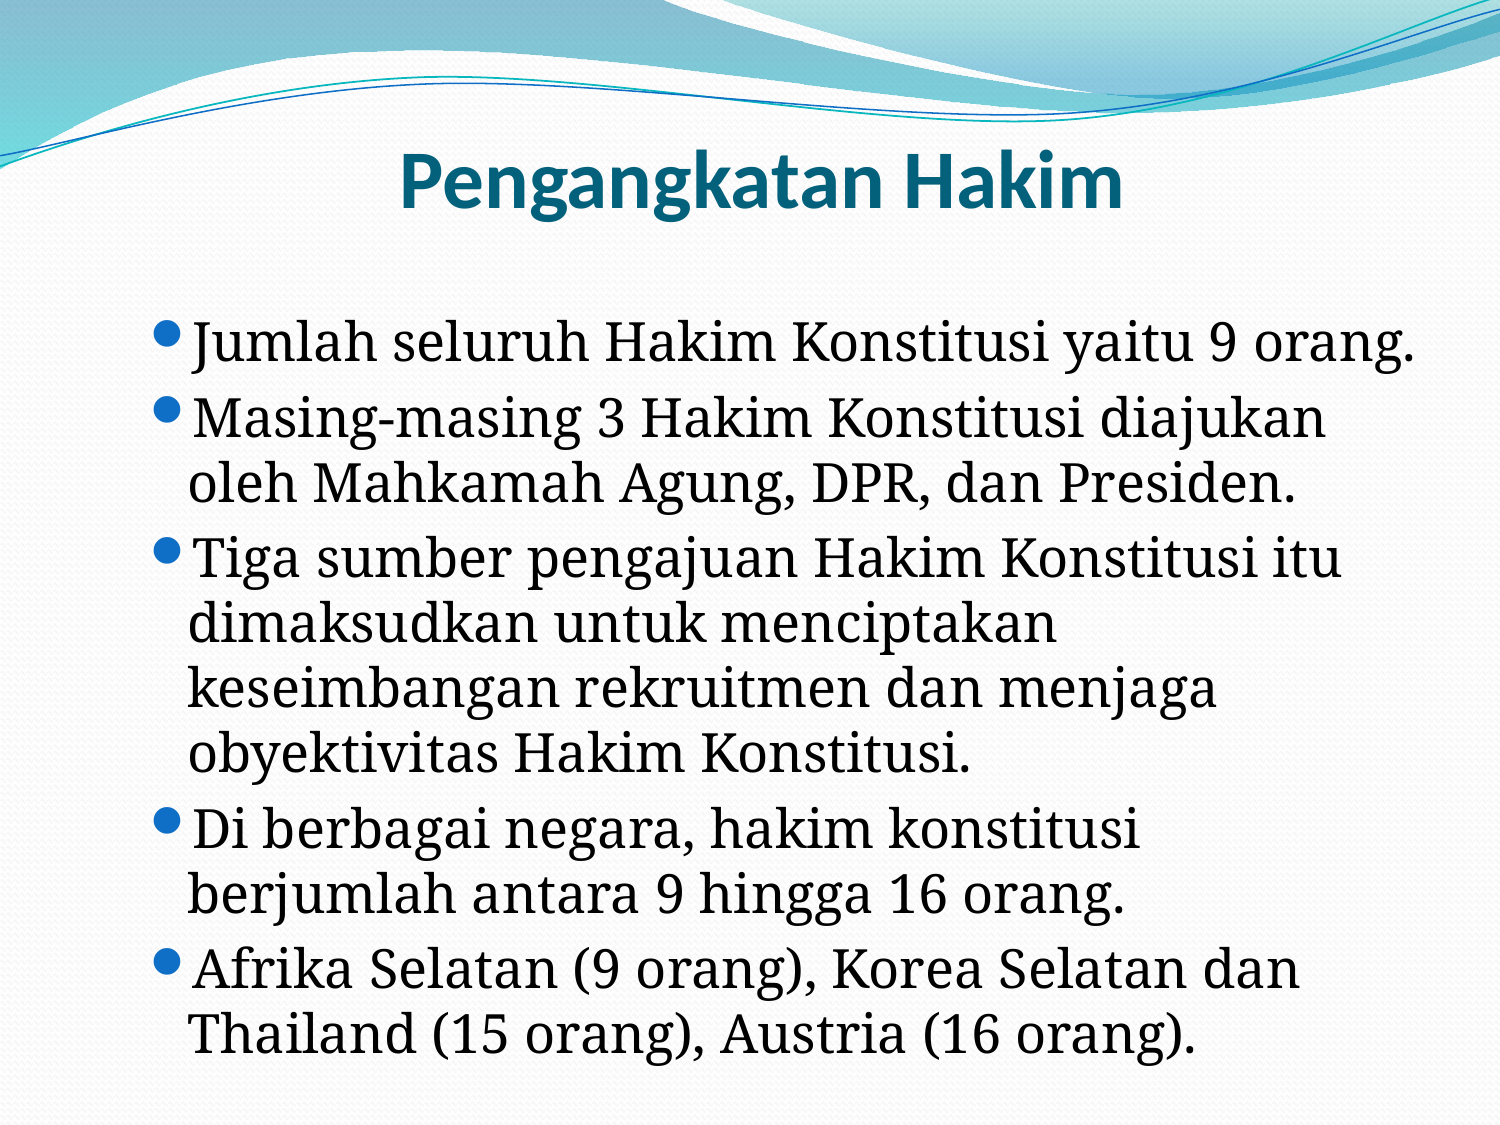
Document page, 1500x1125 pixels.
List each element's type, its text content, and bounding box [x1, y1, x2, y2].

list Jumlah seluruh Hakim Konstitusi yaitu 9 orang. Masing-masing 3 Hakim Konstitusi diajukan oleh Mahkamah Agung, DPR, dan Presiden. Tiga sumber pengajuan Hakim Konstitusi itu dimaksudkan untuk menciptakan keseimbangan rekruitmen dan menjaga obyektivitas Hakim Konstitusi. Di berbagai negara, hakim konstitusi berjumlah antara 9 hingga 16 orang. Afrika Selatan (9 orang), Korea Selatan dan Thailand (15 orang), Austria (16 orang). [75, 299, 1438, 1088]
title Pengangkatan Hakim [87, 75, 1438, 225]
